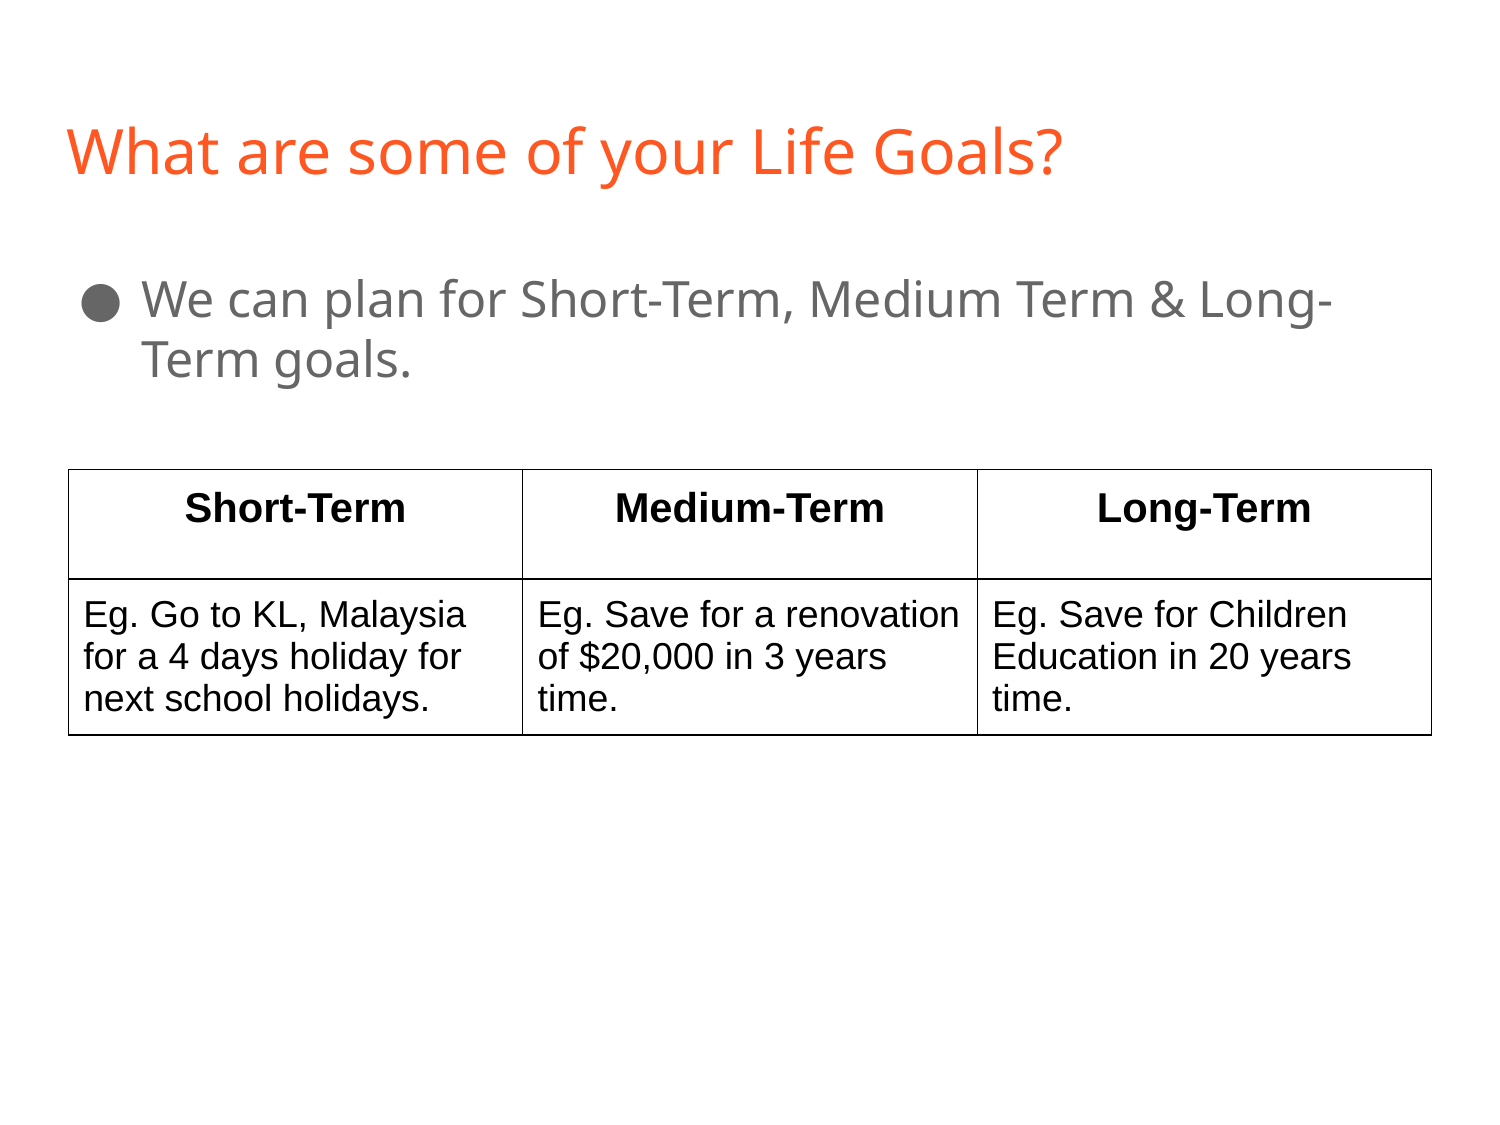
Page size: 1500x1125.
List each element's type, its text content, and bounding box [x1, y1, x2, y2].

table_cell Eg. Save for a renovation of $20,000 in 3 years time. [523, 580, 977, 734]
table_header Long-Term [978, 470, 1431, 578]
table_header Short-Term [69, 470, 522, 578]
table_cell Eg. Go to KL, Malaysia for a 4 days holiday for next school holidays. [69, 580, 522, 734]
list We can plan for Short-Term, Medium Term & Long-Term goals. [51, 252, 1449, 1000]
title What are some of your Life Goals? [51, 97, 1449, 223]
table_cell Eg. Save for Children Education in 20 years time. [978, 580, 1431, 734]
table_header Medium-Term [523, 470, 977, 578]
